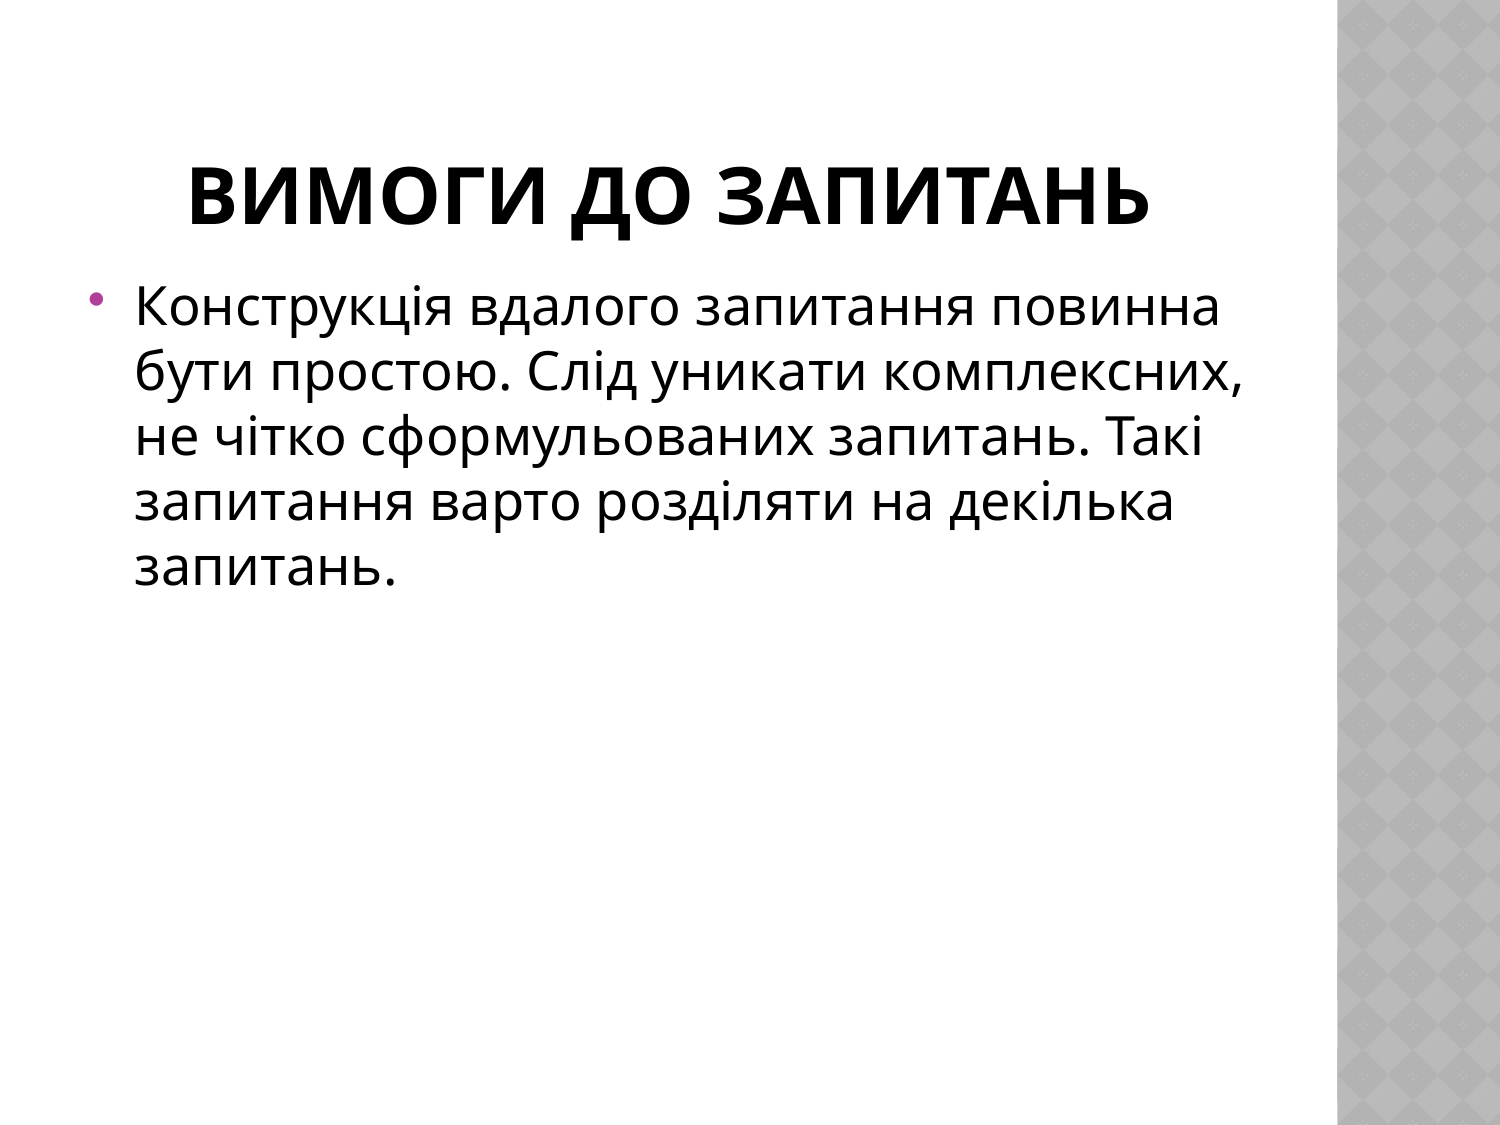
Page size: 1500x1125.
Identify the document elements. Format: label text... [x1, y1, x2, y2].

title ВИМОГИ ДО ЗАПИТАНЬ [75, 52, 1263, 240]
list Конструкція вдалого запитання повинна бути простою. Слід уникати комплексних, не чітко сформульованих запитань. Такі запитання варто розділяти на декілька запитань. [75, 264, 1263, 1059]
